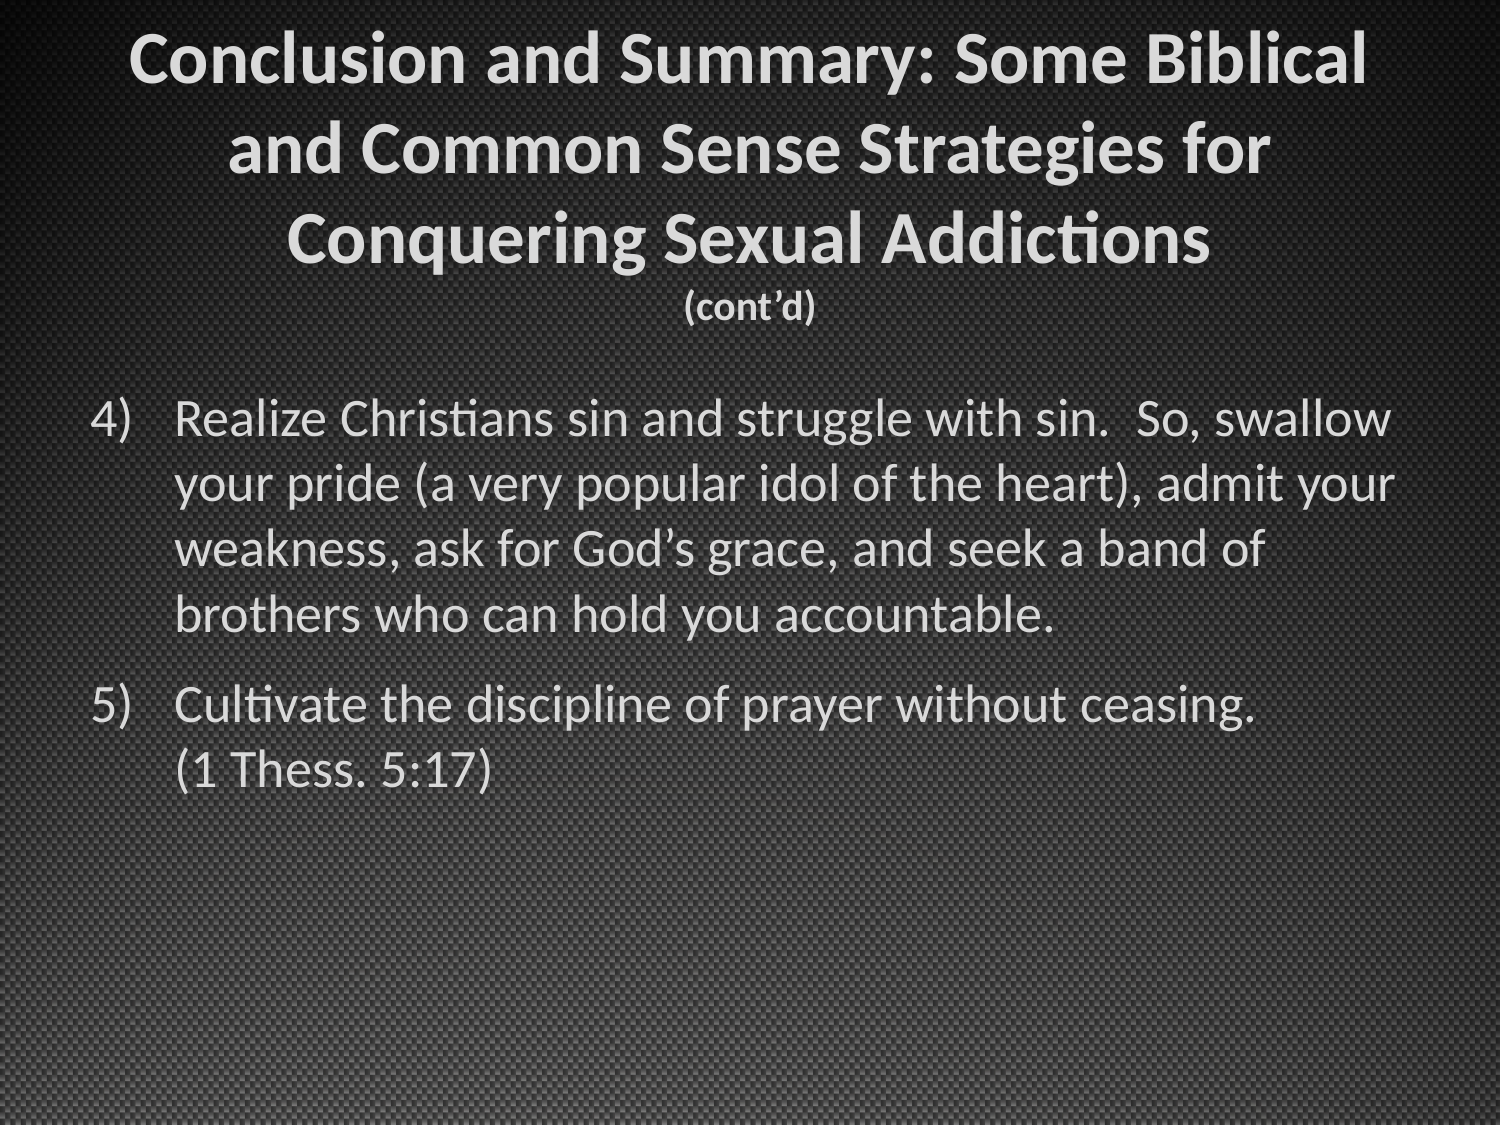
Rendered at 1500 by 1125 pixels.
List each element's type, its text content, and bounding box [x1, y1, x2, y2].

title Conclusion and Summary: Some Biblical and Common Sense Strategies for Conquering Sexual Addictions (cont’d) [75, 75, 1425, 263]
list Realize Christians sin and struggle with sin. So, swallow your pride (a very popular idol of the heart), admit your weakness, ask for God’s grace, and seek a band of brothers who can hold you accountable. Cultivate the discipline of prayer without ceasing. (1 Thess. 5:17) [75, 375, 1425, 1125]
picture [0, 0, 1500, 1125]
